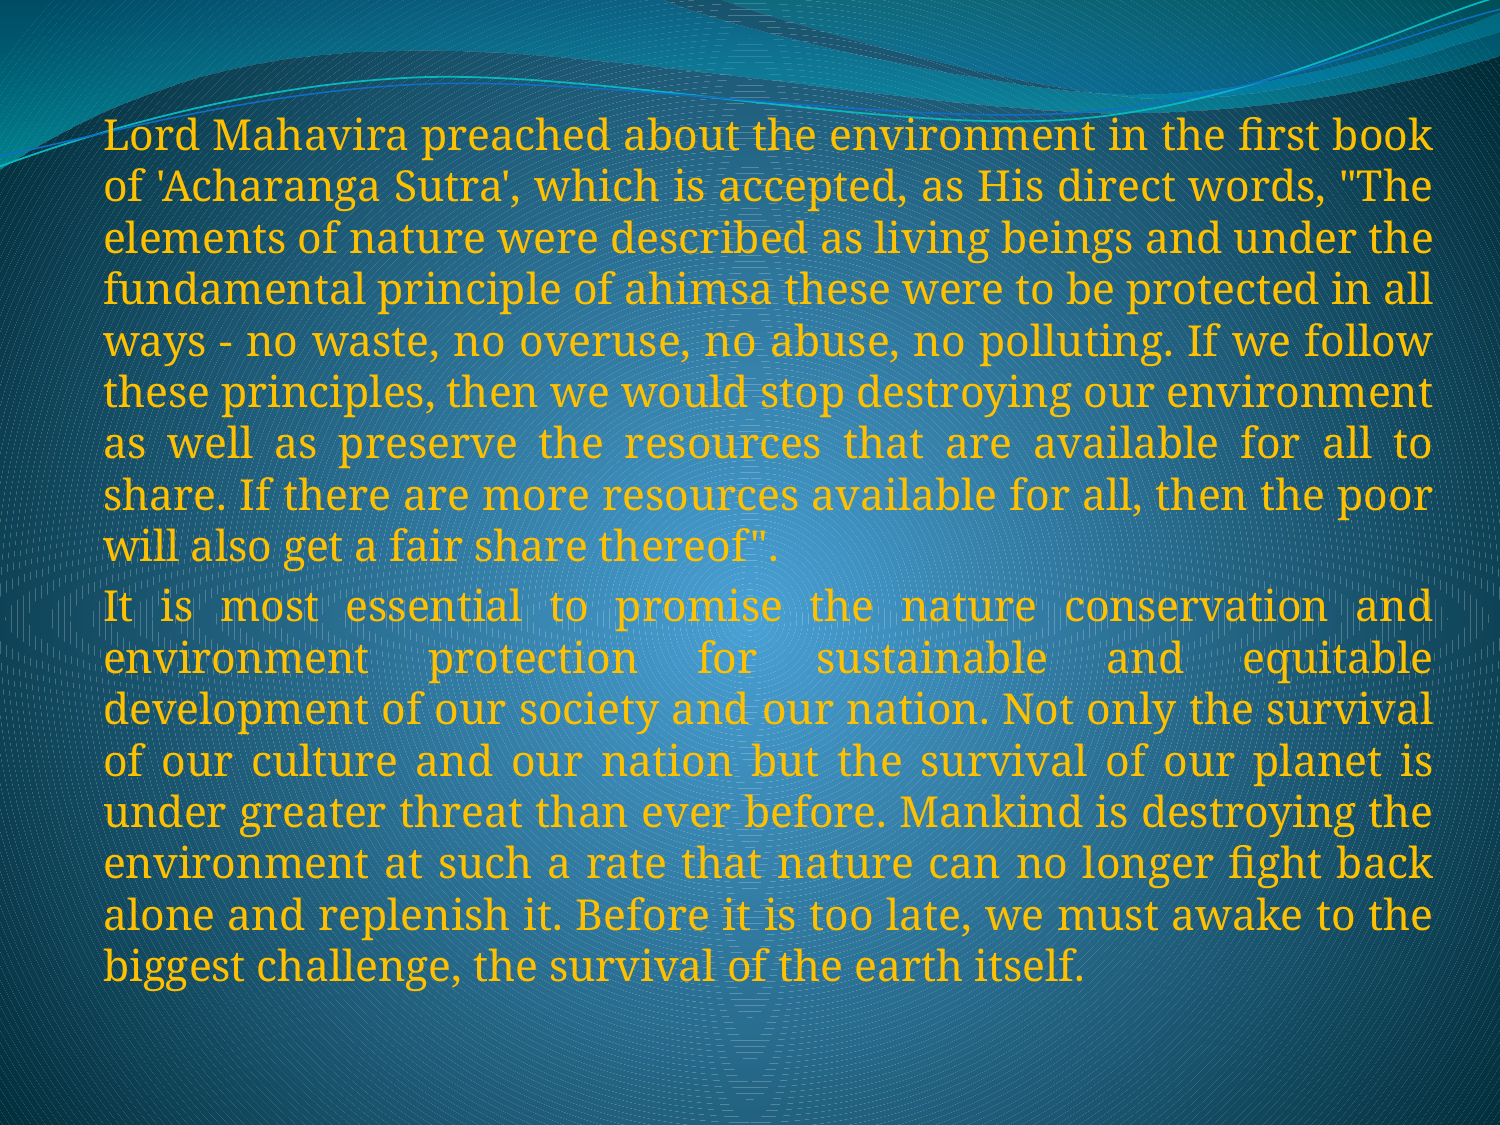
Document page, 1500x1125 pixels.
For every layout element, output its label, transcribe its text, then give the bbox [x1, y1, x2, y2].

list Lord Mahavira preached about the environment in the first book of 'Acharanga Sutra', which is accepted, as His direct words, "The elements of nature were described as living beings and under the fundamental principle of ahimsa these were to be protected in all ways - no waste, no overuse, no abuse, no polluting. If we follow these principles, then we would stop destroying our environment as well as preserve the resources that are available for all to share. If there are more resources available for all, then the poor will also get a fair share thereof". It is most essential to promise the nature conservation and environment protection for sustainable and equitable development of our society and our nation. Not only the survival of our culture and our nation but the survival of our planet is under greater threat than ever before. Mankind is destroying the environment at such a rate that nature can no longer fight back alone and replenish it. Before it is too late, we must awake to the biggest challenge, the survival of the earth itself. [50, 99, 1450, 1075]
